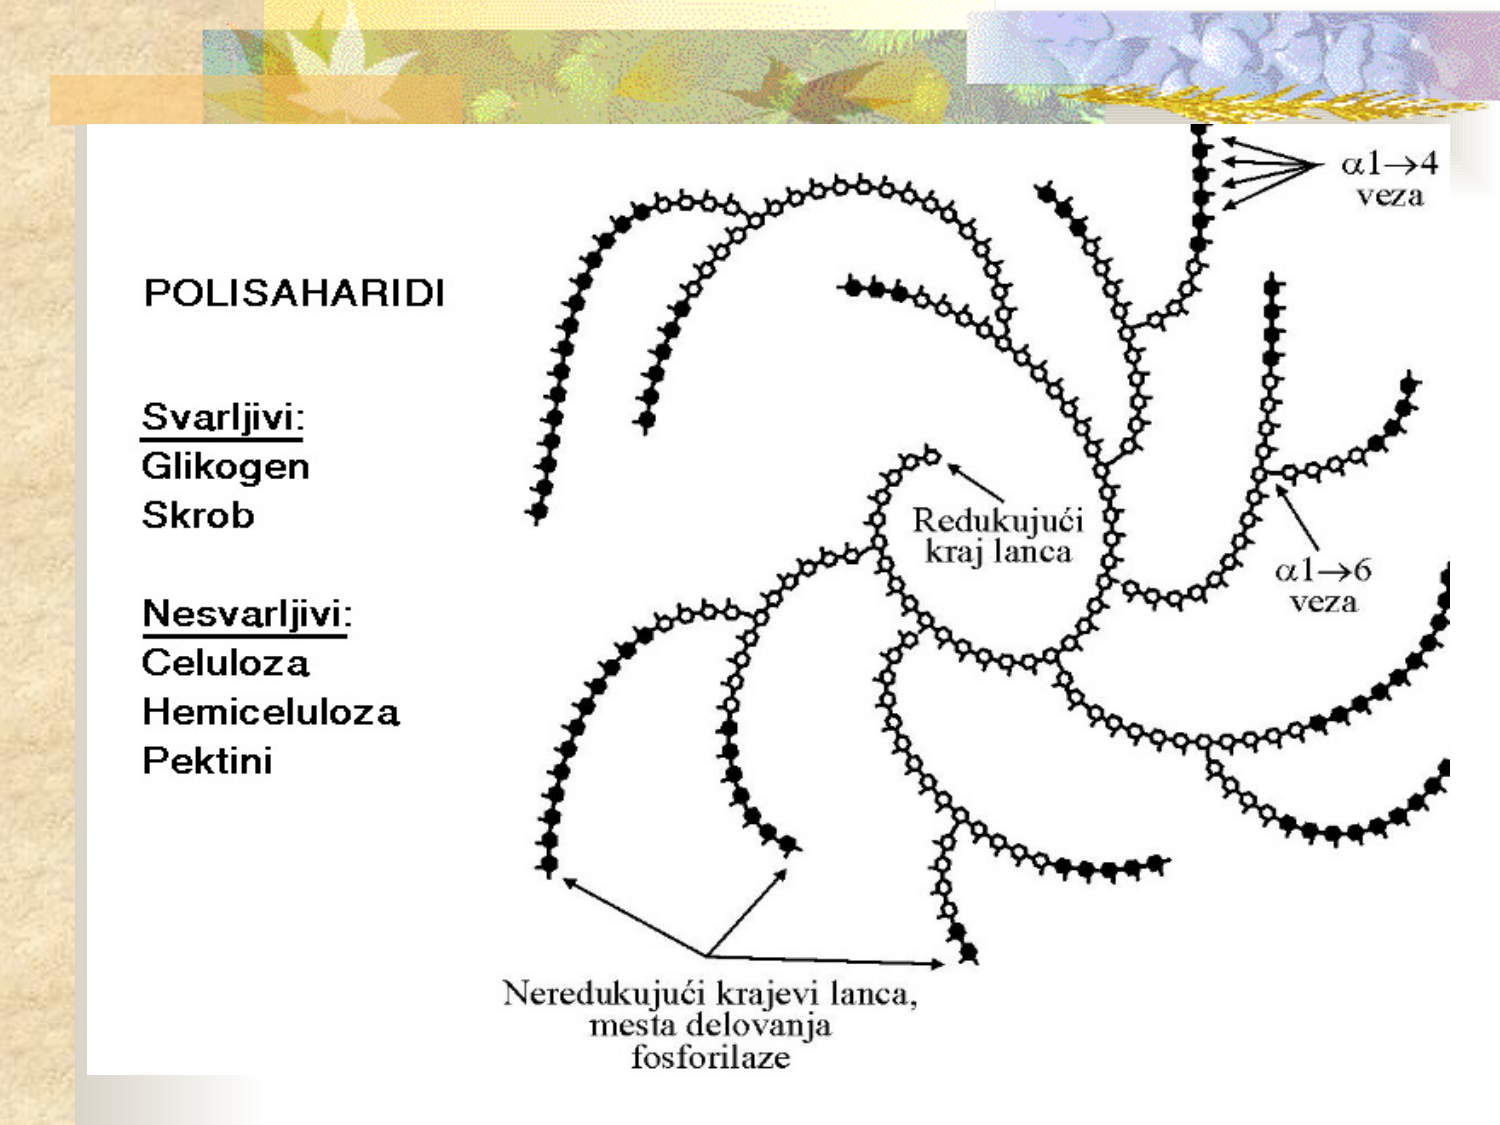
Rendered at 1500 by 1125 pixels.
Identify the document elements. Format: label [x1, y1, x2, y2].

list [87, 124, 1450, 1076]
picture [0, 0, 1500, 1125]
